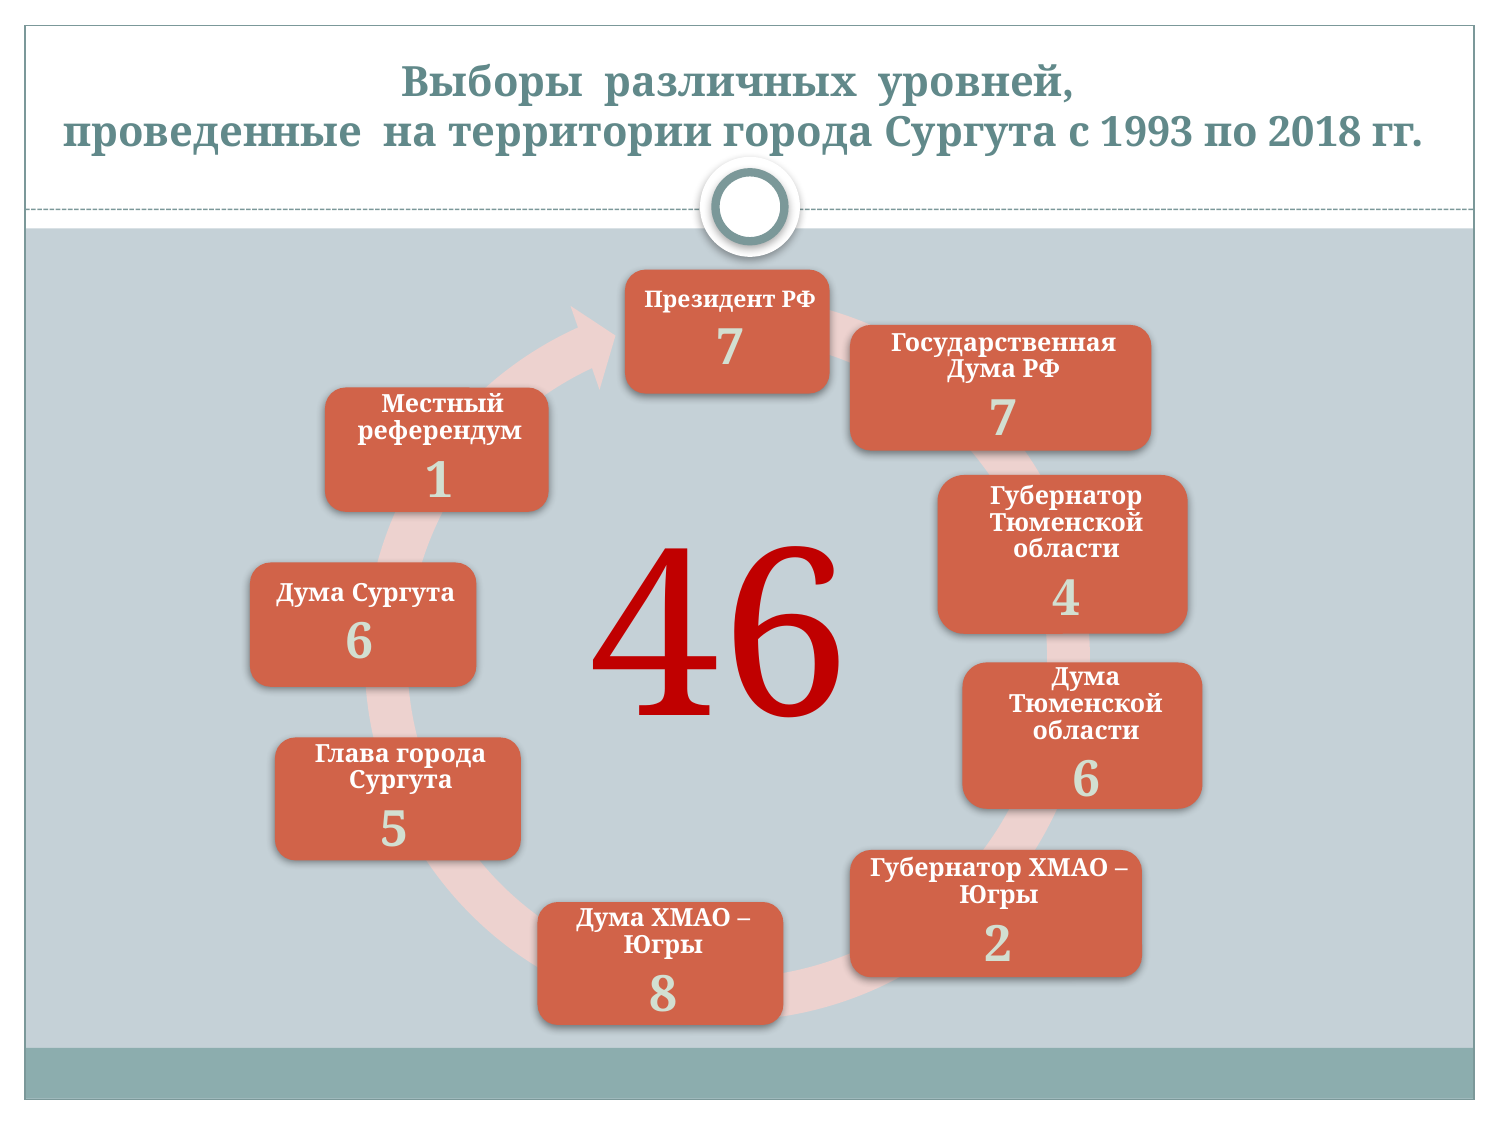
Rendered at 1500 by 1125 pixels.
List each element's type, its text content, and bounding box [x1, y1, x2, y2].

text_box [87, 287, 1401, 1026]
title Выборы различных уровней, проведенные на территории города Сургута с 1993 по 2018 гг. [24, 24, 1463, 163]
